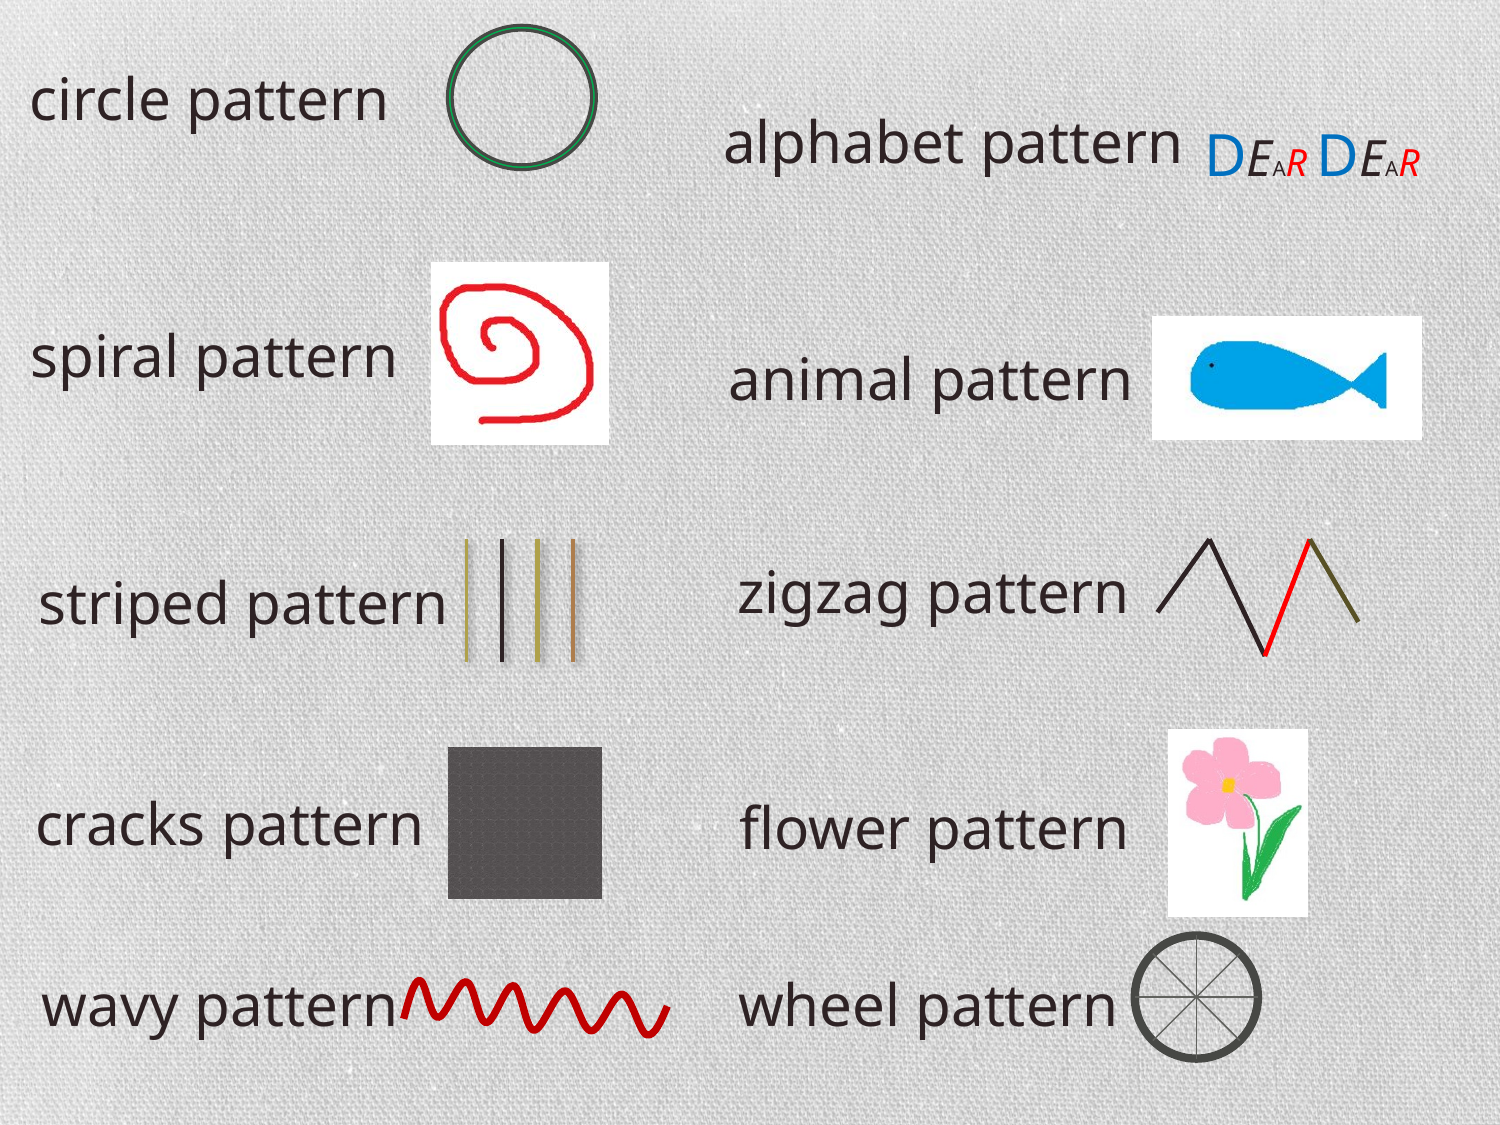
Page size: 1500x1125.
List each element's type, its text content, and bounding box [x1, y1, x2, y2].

text_box animal pattern [714, 334, 1149, 420]
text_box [1157, 538, 1359, 657]
text_box zigzag pattern [722, 547, 1145, 633]
text_box circle pattern [14, 54, 405, 140]
text_box wavy pattern [26, 961, 413, 1046]
text_box [402, 978, 669, 1037]
text_box [445, 23, 598, 172]
text_box flower pattern [724, 783, 1144, 869]
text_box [466, 538, 574, 663]
picture [1168, 729, 1308, 917]
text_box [1134, 935, 1259, 1059]
text_box cracks pattern [20, 780, 439, 865]
text_box wheel pattern [723, 961, 1133, 1046]
picture [430, 262, 609, 445]
text_box spiral pattern [15, 311, 413, 396]
picture [448, 747, 602, 899]
picture [1152, 315, 1423, 440]
text_box alphabet pattern [708, 97, 1214, 183]
text_box DEAR DEAR [1189, 110, 1435, 196]
text_box striped pattern [23, 559, 462, 645]
